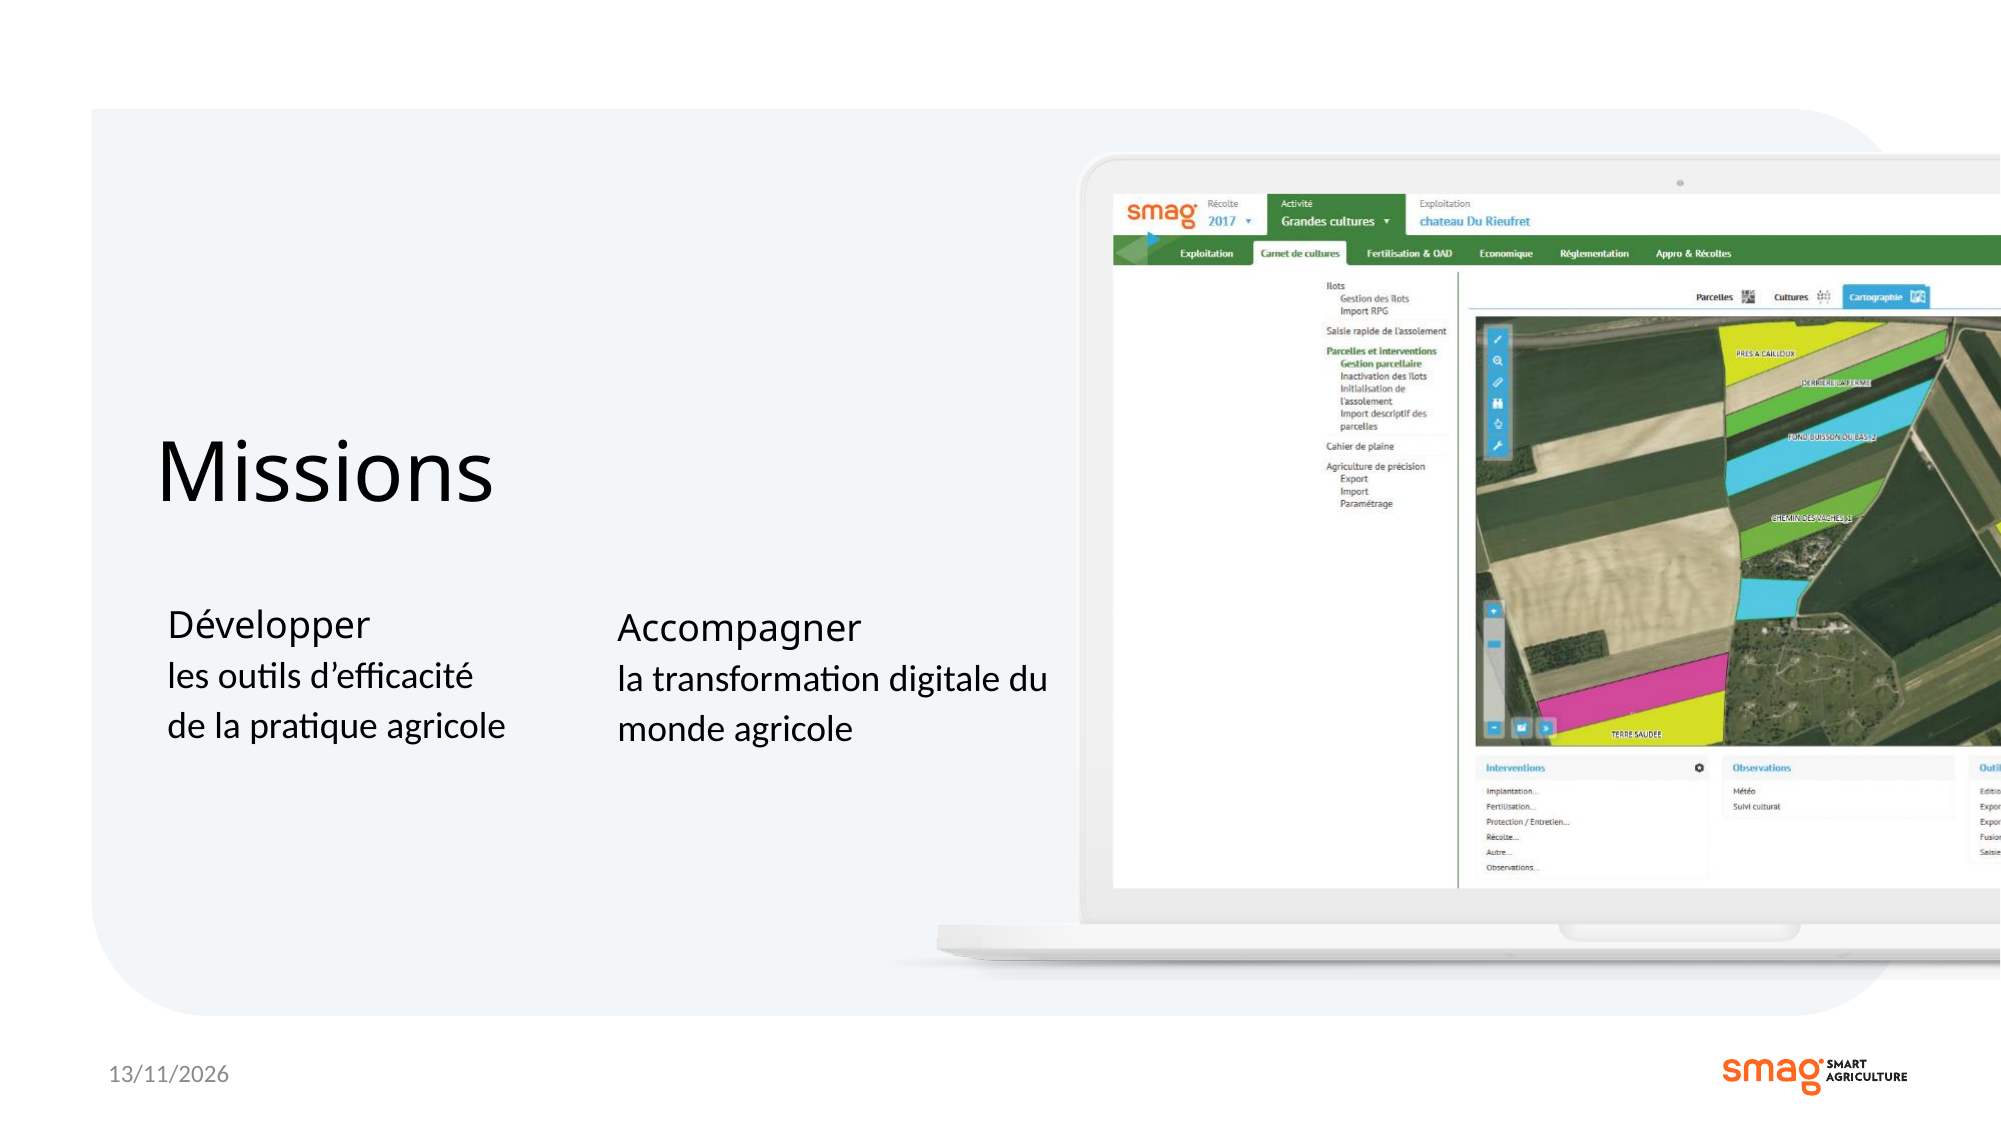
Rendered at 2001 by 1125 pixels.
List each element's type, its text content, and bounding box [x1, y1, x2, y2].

list Développer les outils d’efficacité de la pratique agricole [155, 596, 606, 789]
text_box Accompagner la transformation digitale du monde agricole [605, 598, 1060, 777]
title Missions [155, 293, 807, 520]
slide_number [93, 1042, 544, 1103]
picture [886, 152, 2001, 980]
